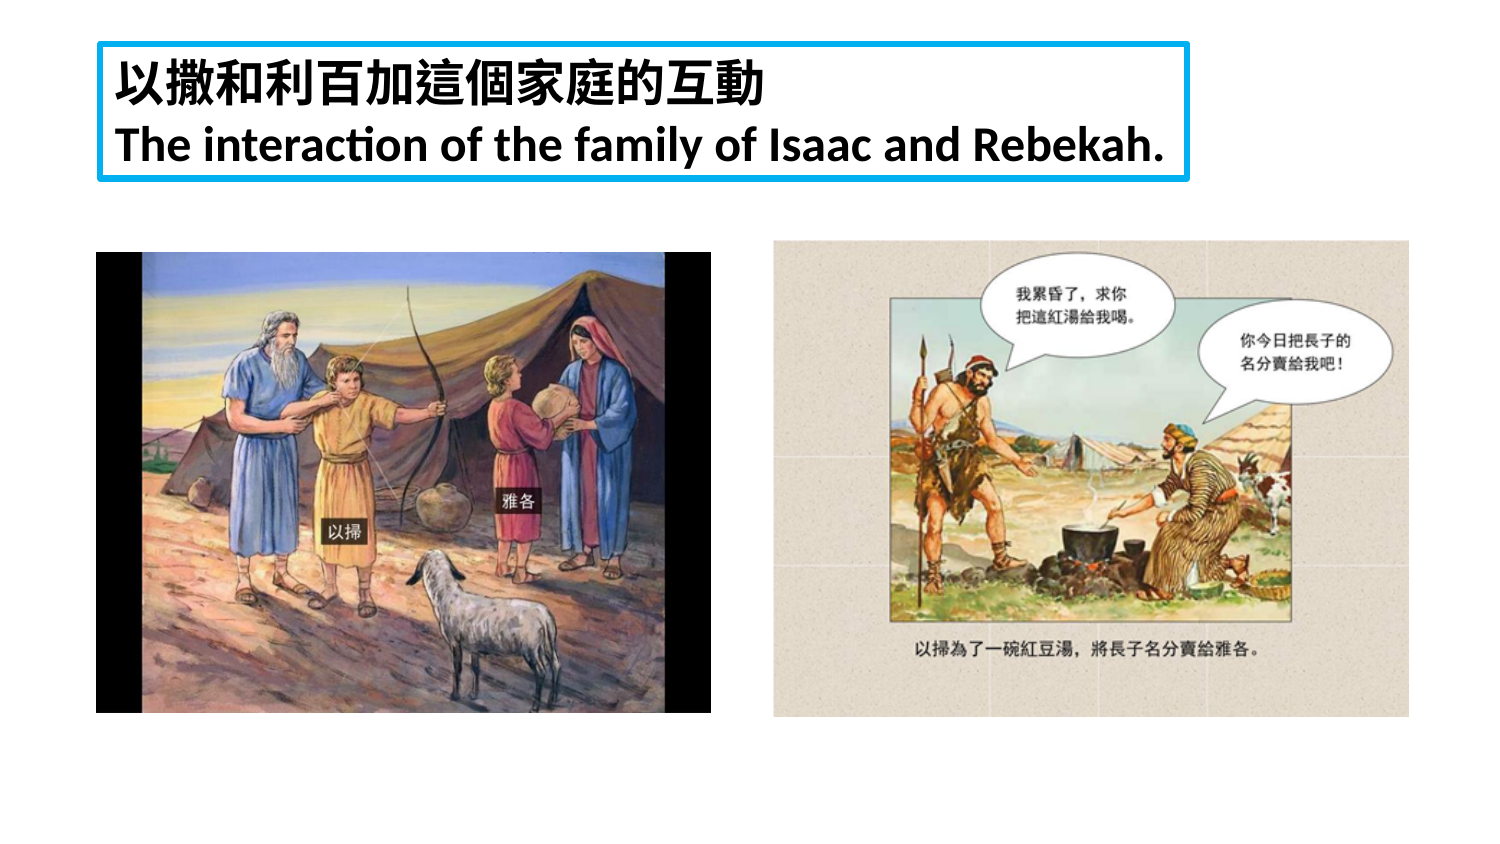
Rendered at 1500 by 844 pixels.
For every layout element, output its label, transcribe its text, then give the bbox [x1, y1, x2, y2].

picture [773, 240, 1409, 717]
text_box 以撒和利百加這個家庭的互動 The interaction of the family of Isaac and Rebekah. [100, 43, 1187, 179]
picture [96, 251, 712, 714]
